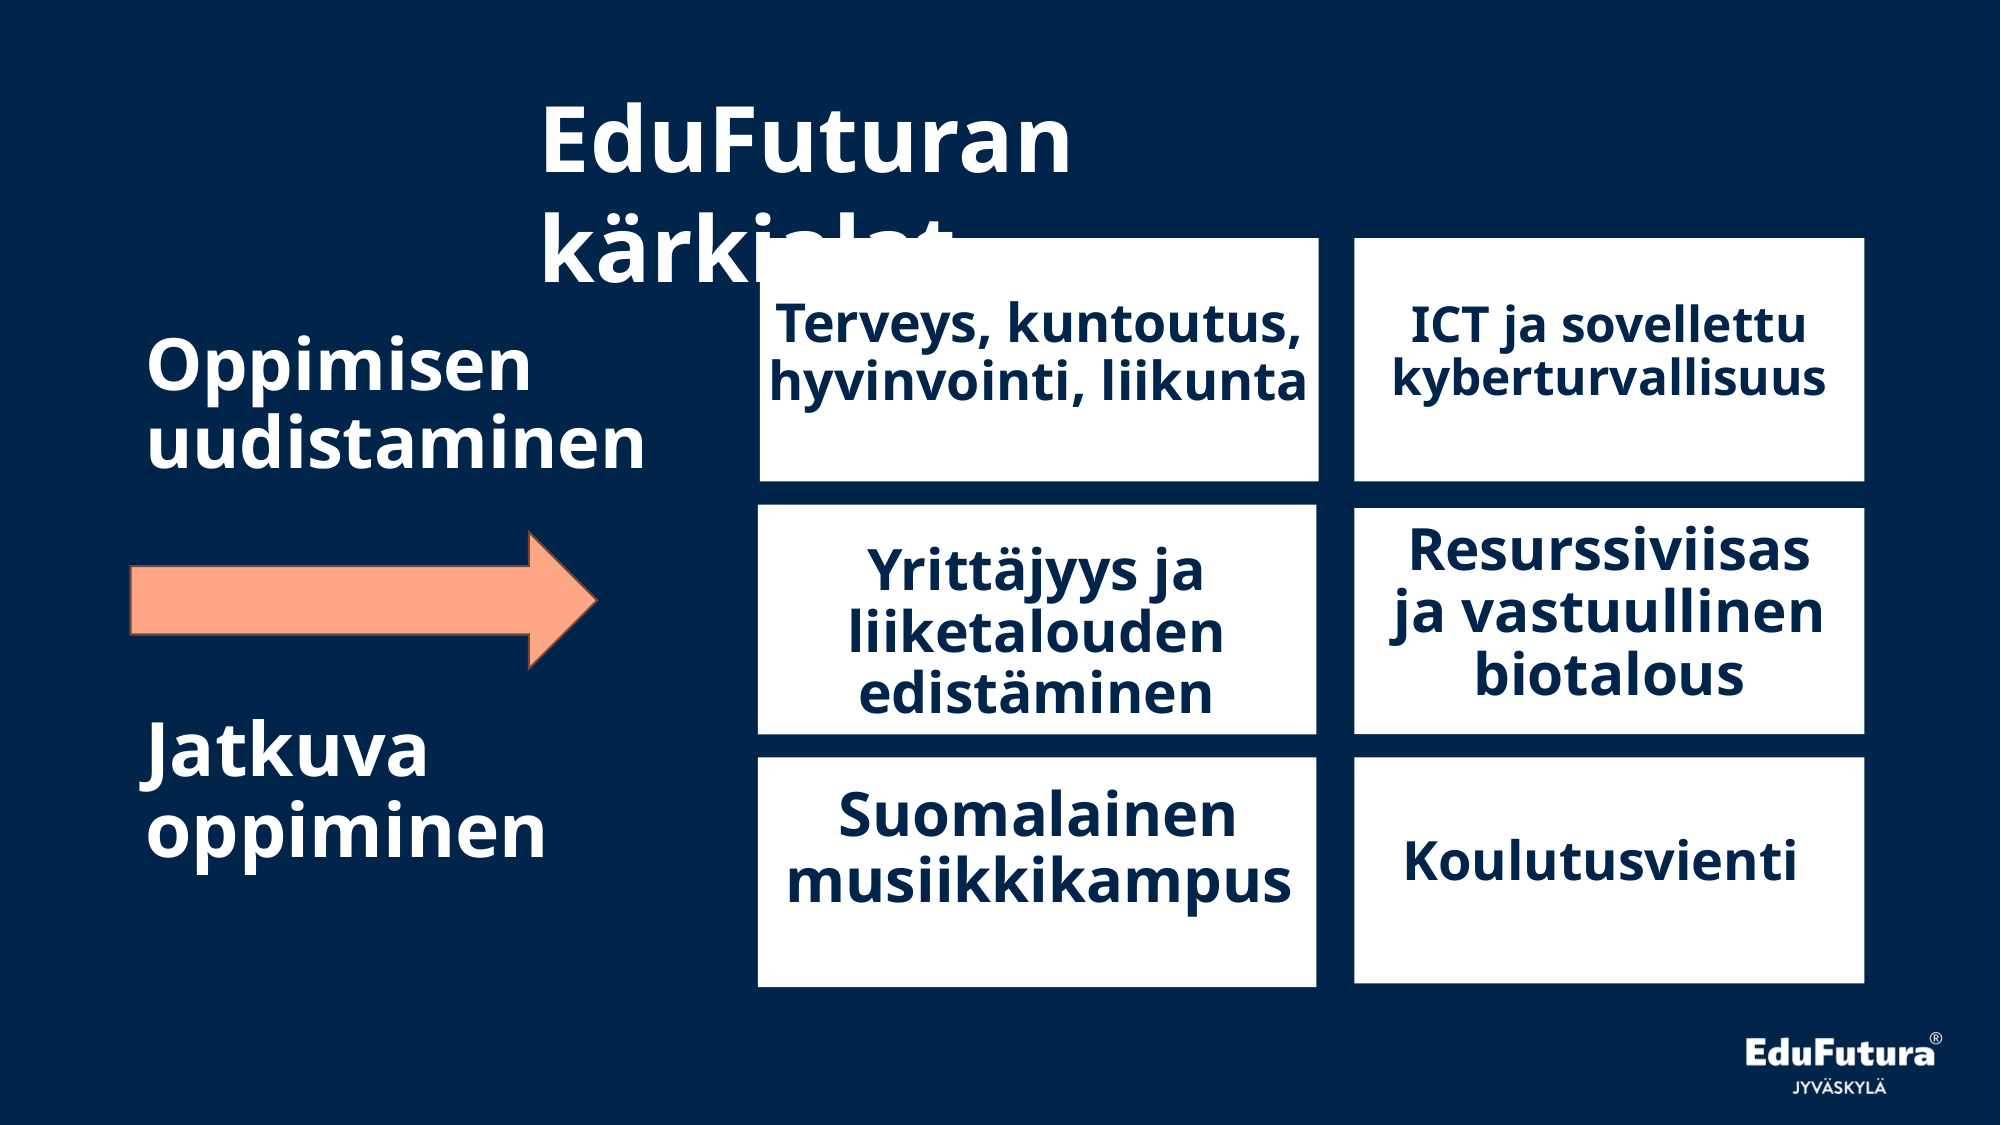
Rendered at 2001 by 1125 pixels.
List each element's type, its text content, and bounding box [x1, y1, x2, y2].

text_box [1353, 308, 1865, 483]
text_box Oppimisen uudistaminen [130, 321, 664, 497]
text_box Terveys, kuntoutus, hyvinvointi, liikunta [743, 288, 1336, 445]
text_box [757, 756, 1317, 988]
text_box Koulutusvienti [1387, 826, 1831, 914]
text_box [129, 529, 599, 672]
text_box Suomalainen musiikkikampus [759, 776, 1319, 975]
text_box EduFuturan kärkialat [524, 73, 1476, 308]
text_box Yrittäjyys ja liiketalouden edistäminen [771, 534, 1302, 736]
text_box Resurssiviisas ja vastuullinen biotalous [1362, 512, 1857, 727]
picture [1733, 1020, 1956, 1106]
text_box [1353, 507, 1865, 735]
text_box ICT ja sovellettu kyberturvallisuus [1354, 291, 1865, 446]
text_box Jatkuva oppiminen [130, 704, 624, 920]
text_box [759, 445, 1320, 483]
text_box [1476, 237, 1865, 291]
text_box [1353, 756, 1865, 984]
text_box [757, 504, 1317, 735]
